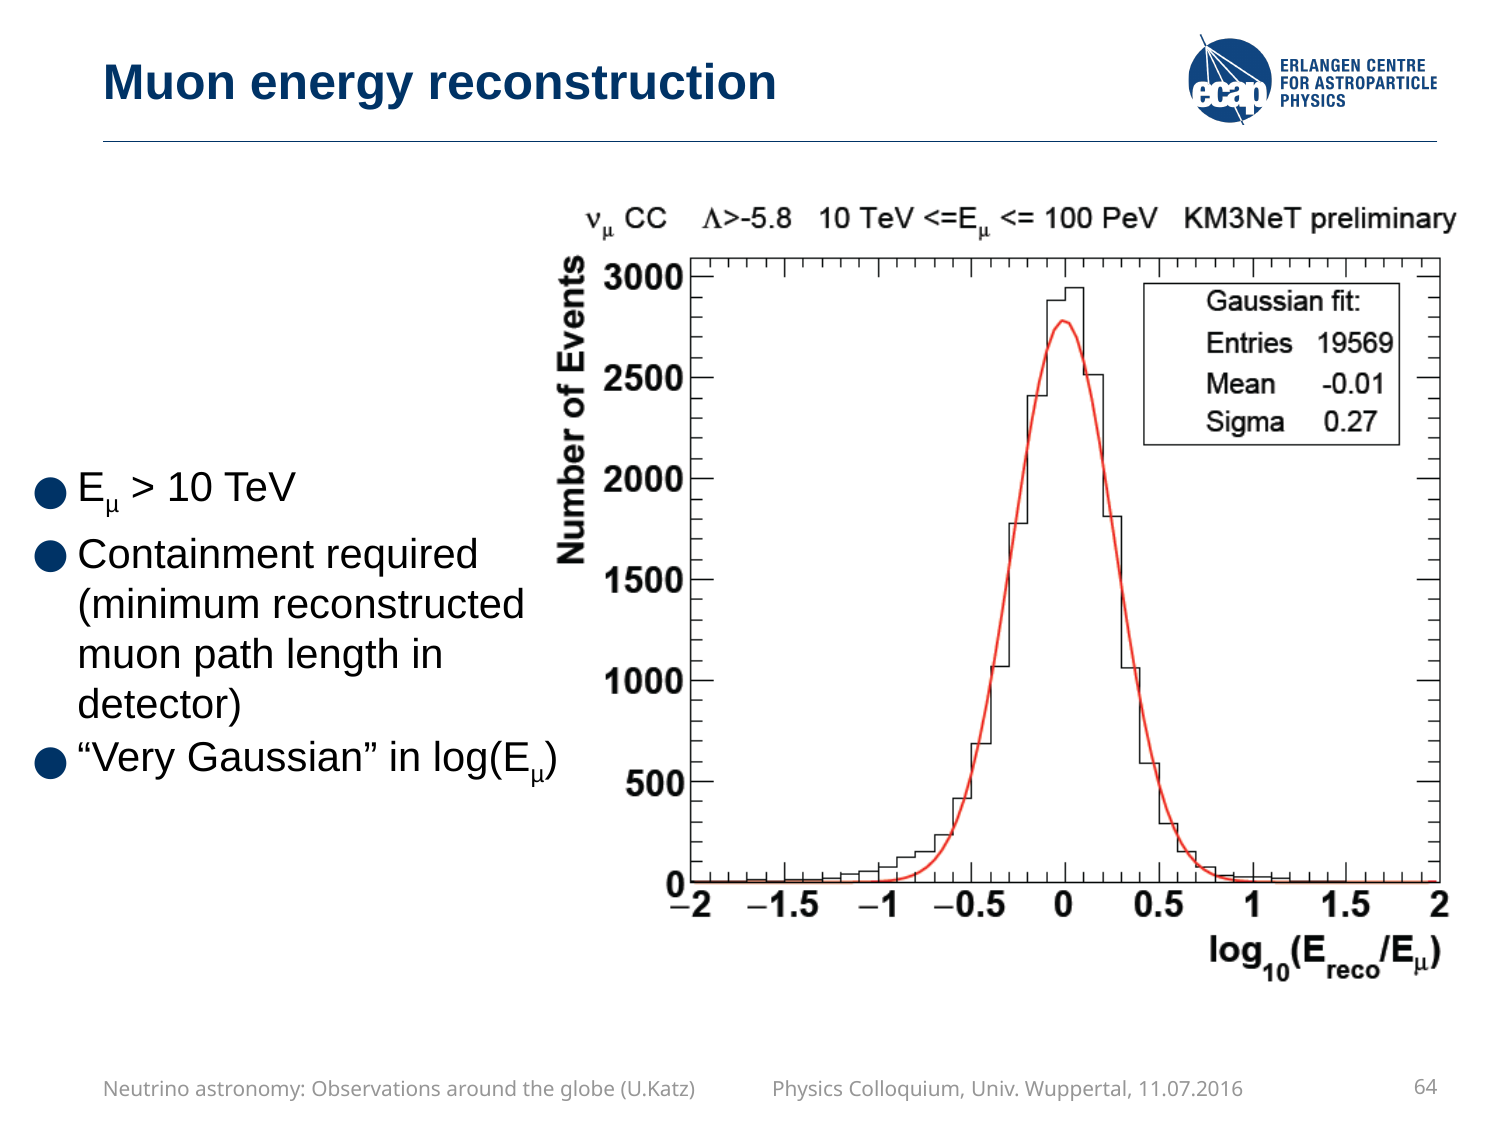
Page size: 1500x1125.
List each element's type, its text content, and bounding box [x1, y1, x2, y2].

slide_number 64 [1363, 1051, 1438, 1125]
list Eµ > 10 TeV Containment required (minimum reconstructed muon path length in detector) “Very Gaussian” in log(Eµ) [32, 466, 541, 801]
title Muon energy reconstruction [102, 50, 1438, 110]
picture [546, 195, 1483, 983]
footer Neutrino astronomy: Observations around the globe (U.Katz) Physics Colloquium, Univ. Wuppertal, 11.07.2016 [102, 1051, 1276, 1125]
